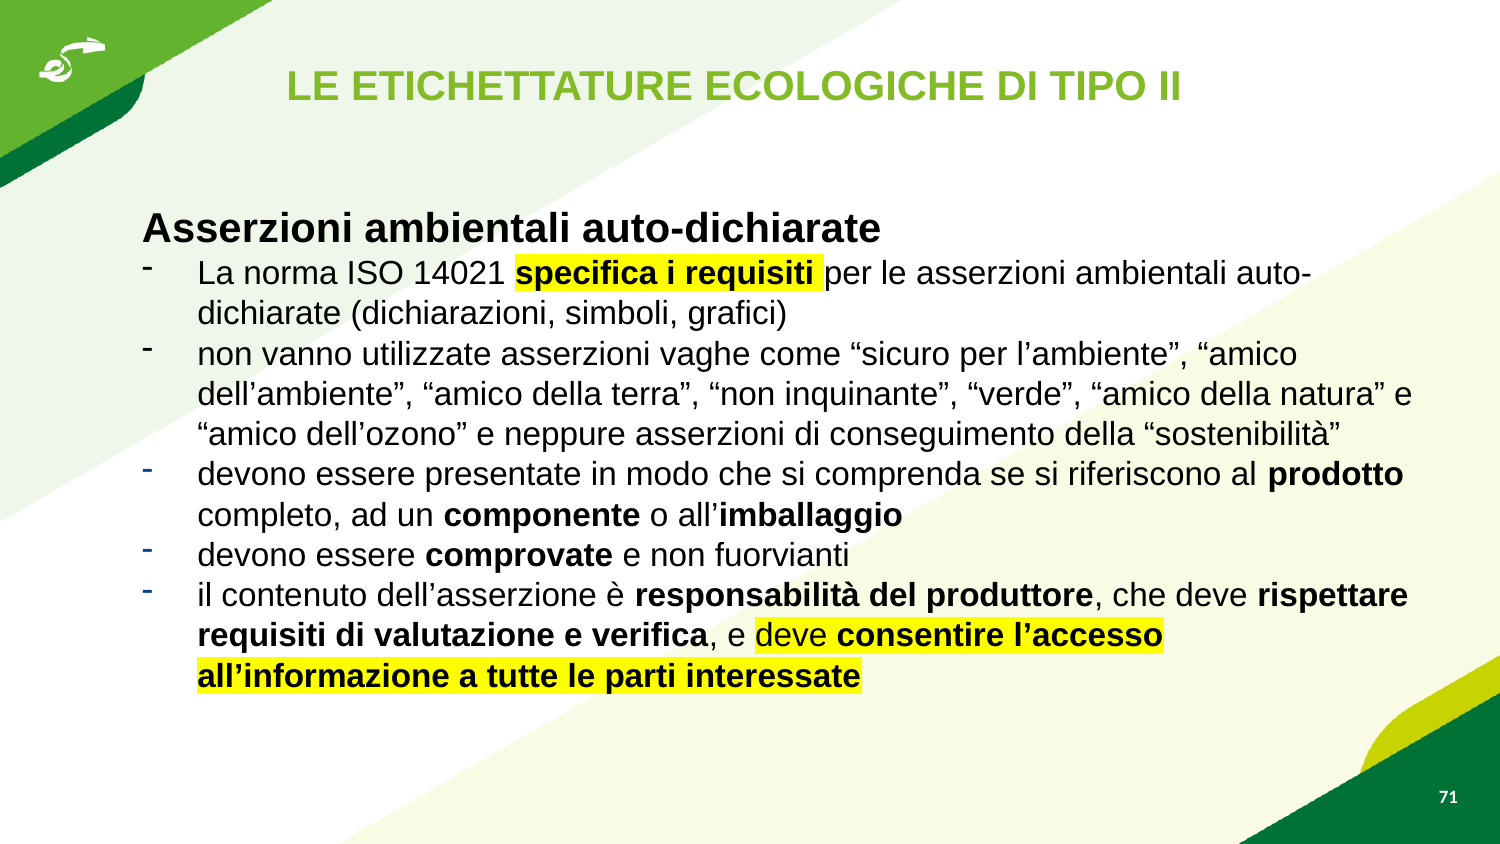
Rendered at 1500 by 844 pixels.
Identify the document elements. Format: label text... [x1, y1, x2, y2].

text_box LE ETICHETTATURE ECOLOGICHE DI TIPO II [271, 51, 1397, 120]
picture [0, 0, 1500, 844]
text_box Asserzioni ambientali auto-dichiarate La norma ISO 14021 specifica i requisiti per le asserzioni ambientali auto-dichiarate (dichiarazioni, simboli, grafici) non vanno utilizzate asserzioni vaghe come “sicuro per l’ambiente”, “amico dell’ambiente”, “amico della terra”, “non inquinante”, “verde”, “amico della natura” e “amico dell’ozono” e neppure asserzioni di conseguimento della “sostenibilità” devono essere presentate in modo che si comprenda se si riferiscono al prodotto completo, ad un componente o all’imballaggio devono essere comprovate e non fuorvianti il contenuto dell’asserzione è responsabilità del produttore, che deve rispettare requisiti di valutazione e verifica, e deve consentire l’accesso all’informazione a tutte le parti interessate [141, 149, 1421, 792]
slide_number 71 [1396, 773, 1473, 819]
